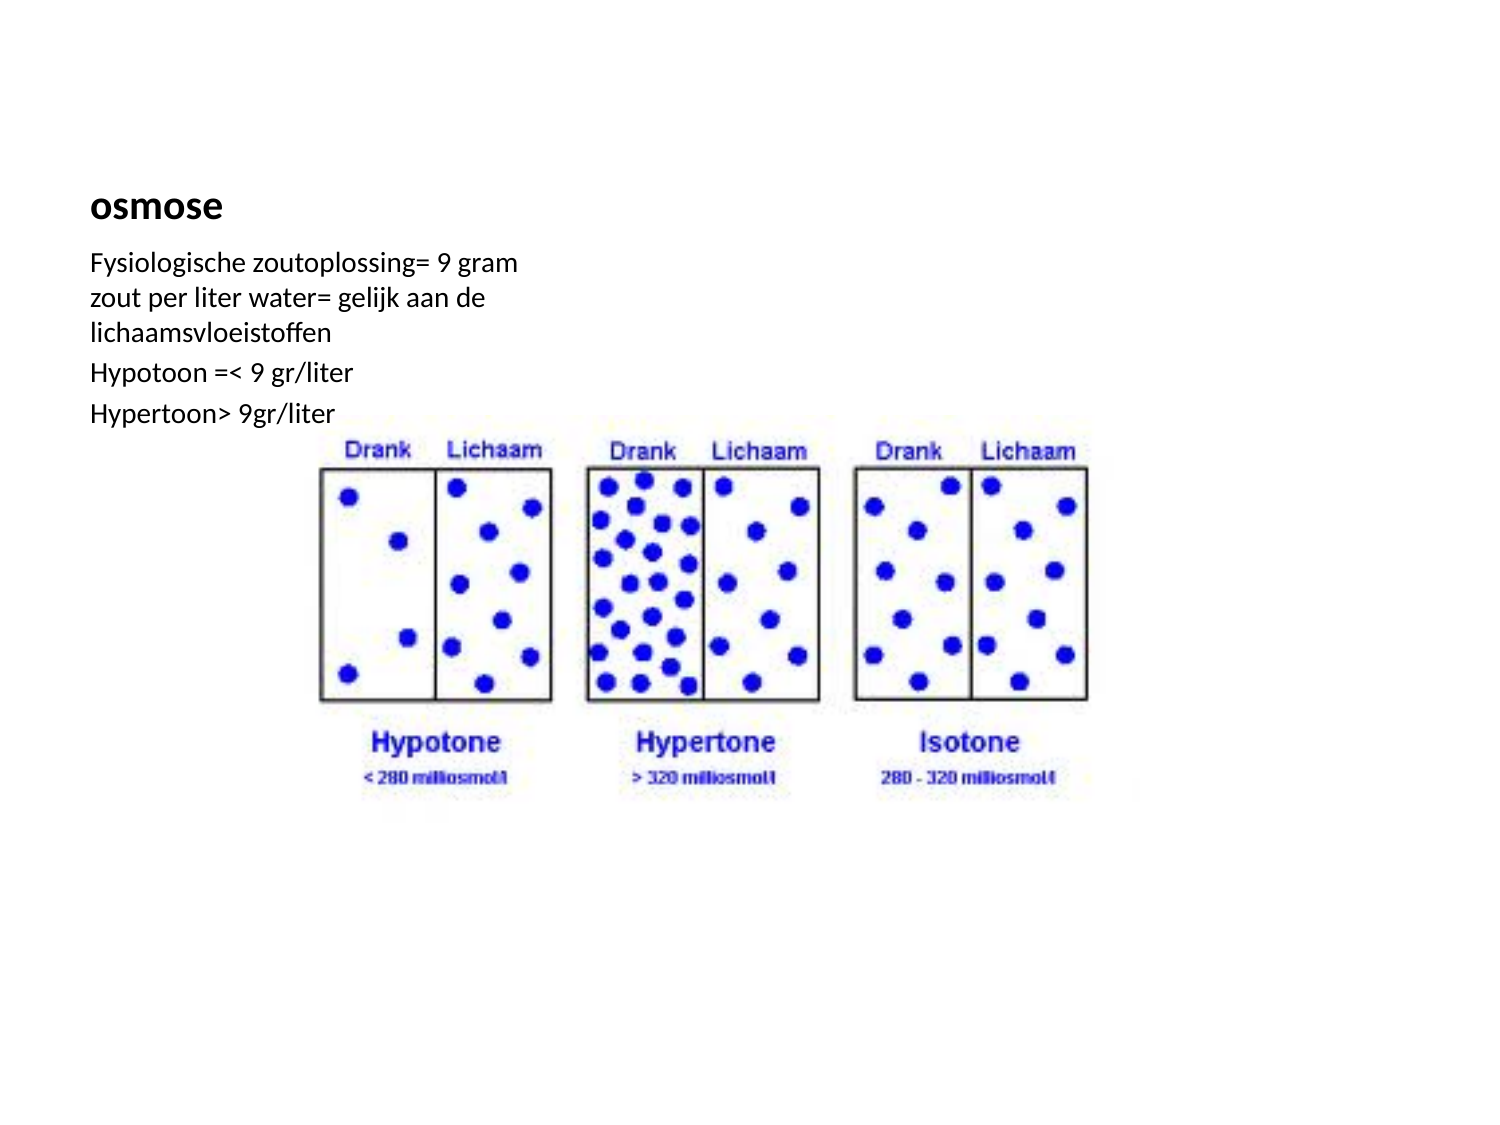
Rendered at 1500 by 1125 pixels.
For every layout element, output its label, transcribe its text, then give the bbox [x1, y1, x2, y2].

list Fysiologische zoutoplossing= 9 gram zout per liter water= gelijk aan de lichaamsvloeistoffen Hypotoon =< 9 gr/liter Hypertoon> 9gr/liter [75, 235, 569, 1005]
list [277, 415, 1140, 836]
title osmose [75, 44, 569, 235]
